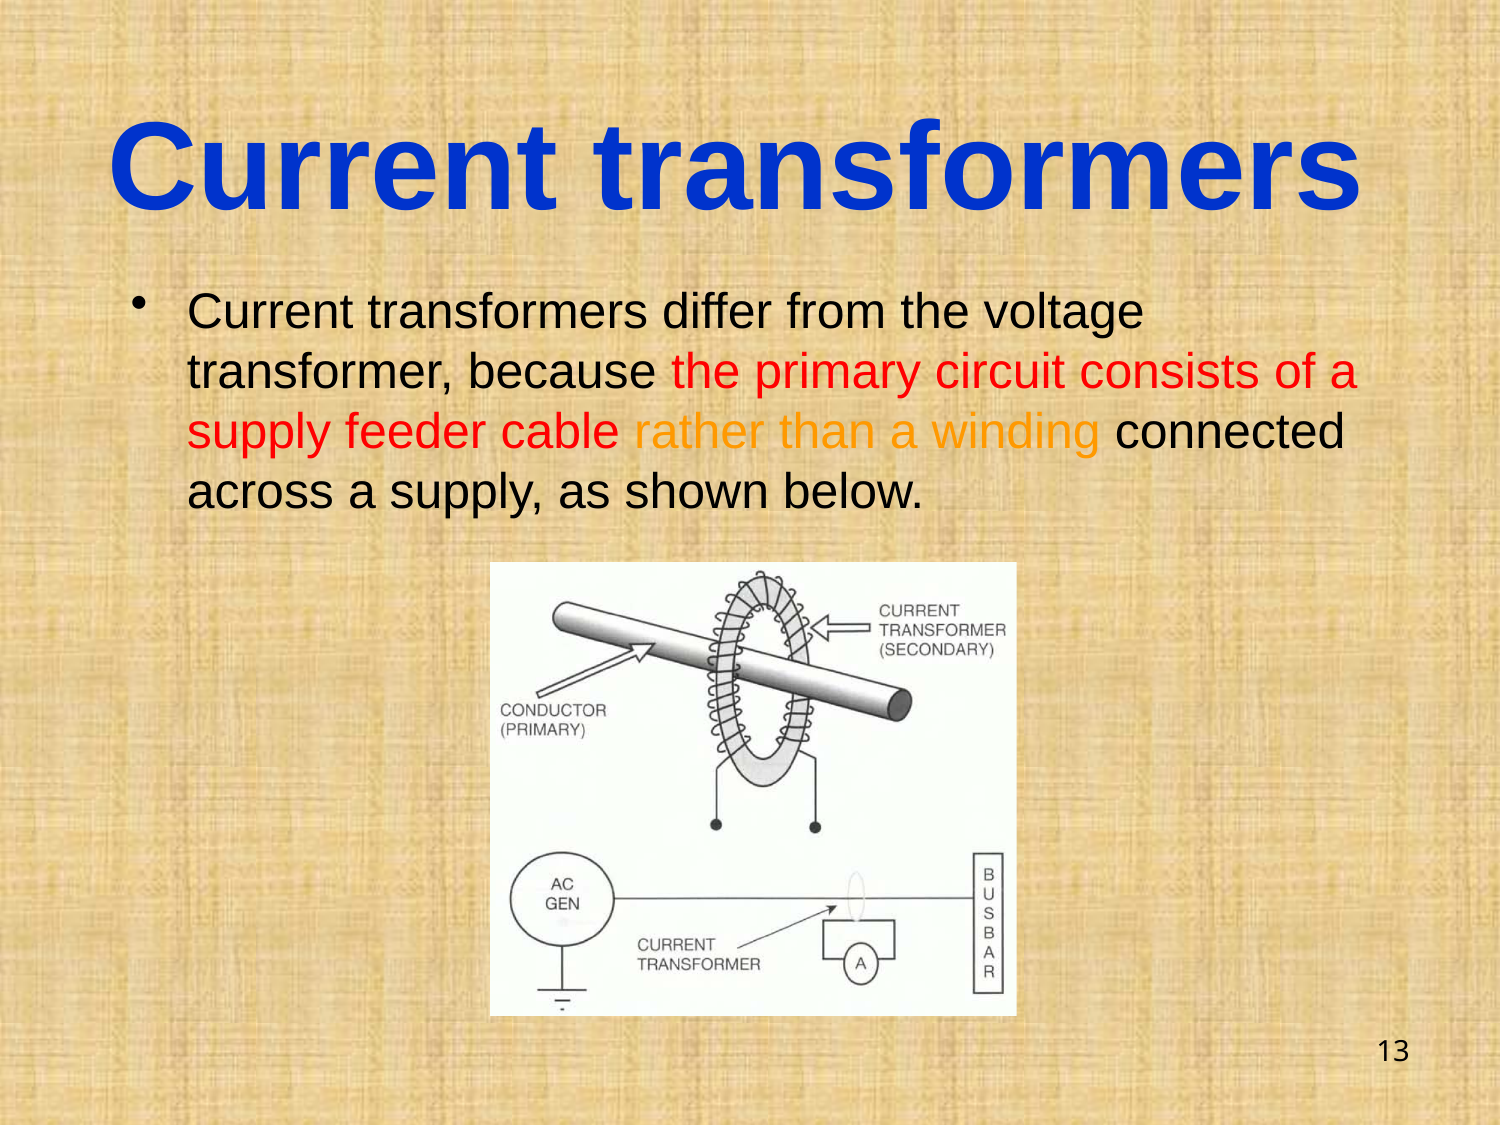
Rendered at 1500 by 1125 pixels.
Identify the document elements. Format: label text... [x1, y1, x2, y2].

slide_number 13 [1074, 1024, 1426, 1103]
picture [0, 0, 1500, 1125]
title Current transformers [78, 66, 1429, 254]
list Current transformers differ from the voltage transformer, because the primary circuit consists of a supply feeder cable rather than a winding connected across a supply, as shown below. [115, 270, 1392, 855]
